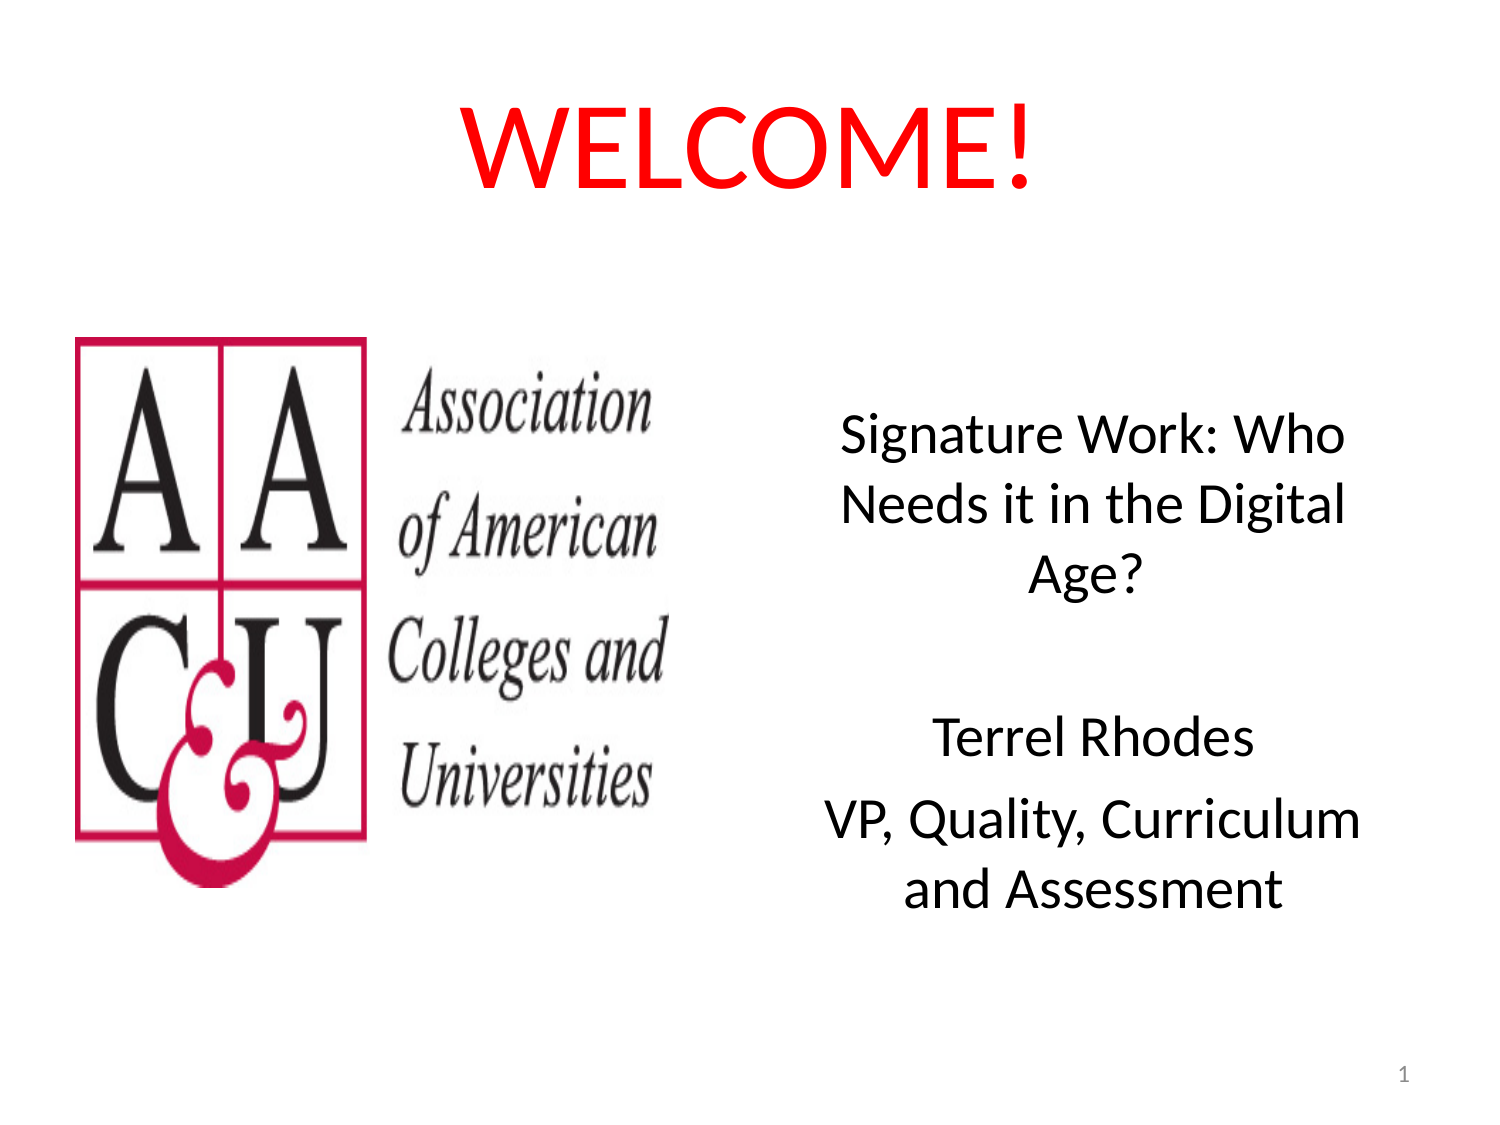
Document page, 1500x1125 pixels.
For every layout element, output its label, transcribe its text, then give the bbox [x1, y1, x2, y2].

slide_number 1 [1074, 1042, 1425, 1103]
picture [74, 337, 670, 888]
list Signature Work: Who Needs it in the Digital Age? Terrel Rhodes VP, Quality, Curriculum and Assessment [762, 387, 1425, 1005]
title WELCOME! [75, 45, 1425, 233]
